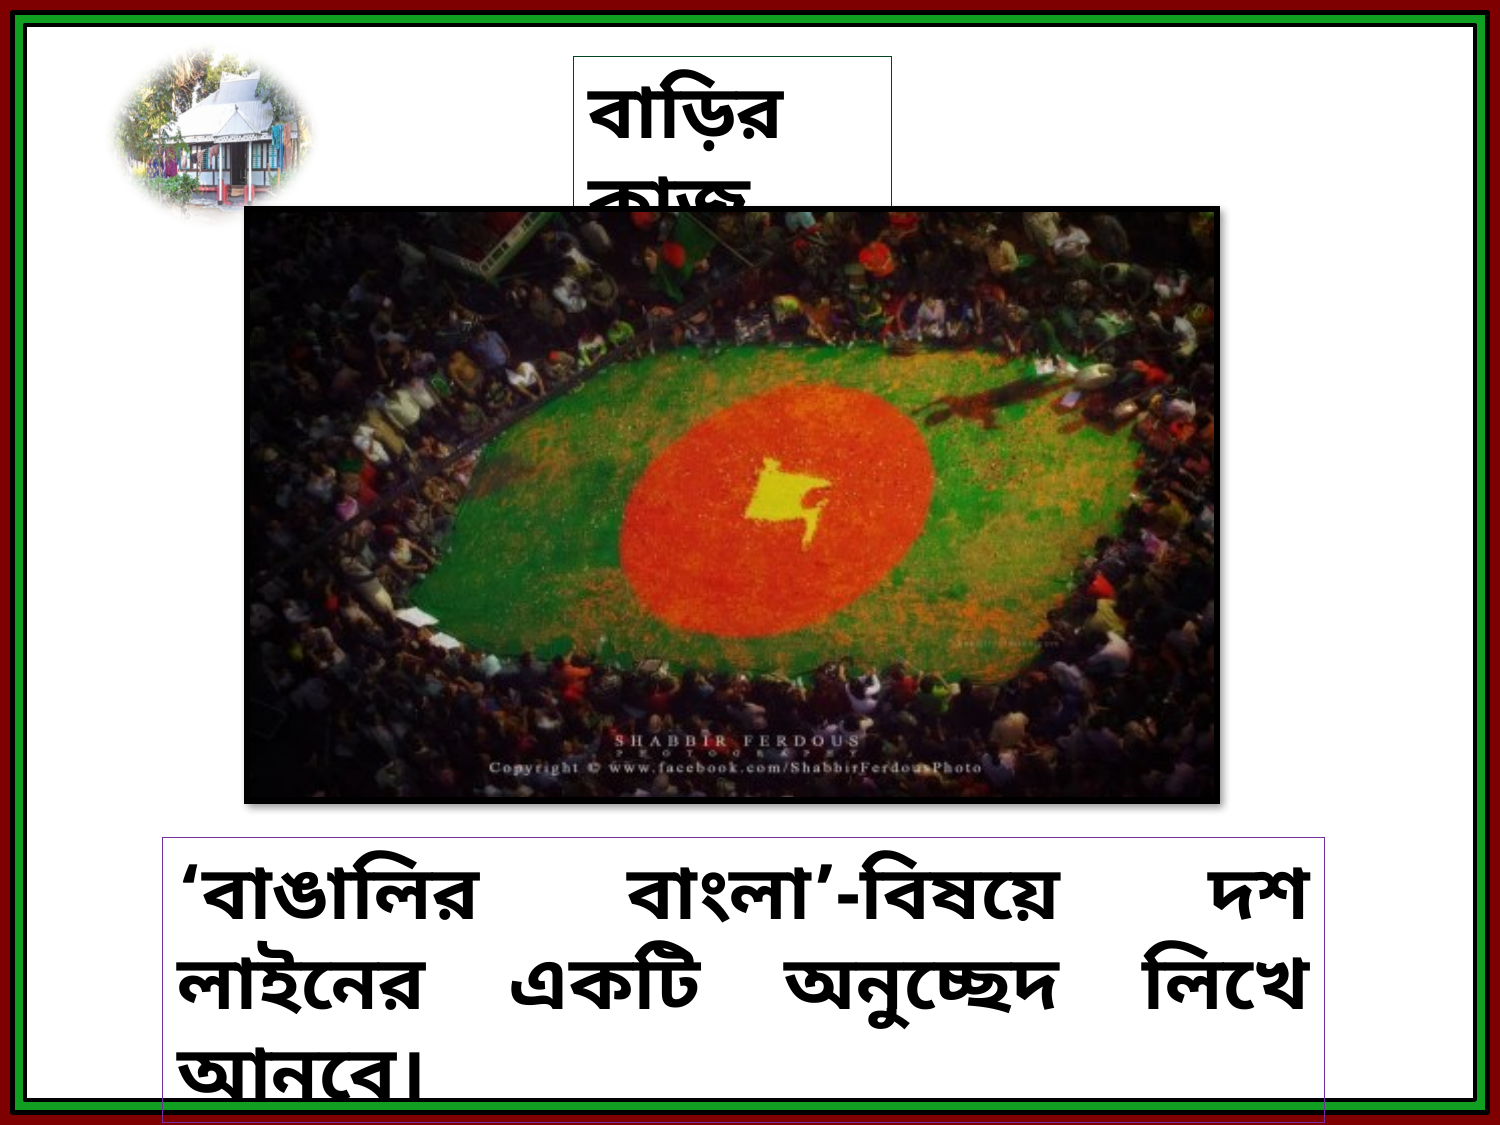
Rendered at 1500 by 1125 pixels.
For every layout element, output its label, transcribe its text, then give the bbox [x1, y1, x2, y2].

picture [99, 37, 1215, 798]
text_box ‘বাঙালির বাংলা’-বিষয়ে দশ লাইনের একটি অনুচ্ছেদ লিখে আনবে। [162, 837, 1325, 1123]
text_box বাড়ির কাজ [573, 56, 892, 205]
